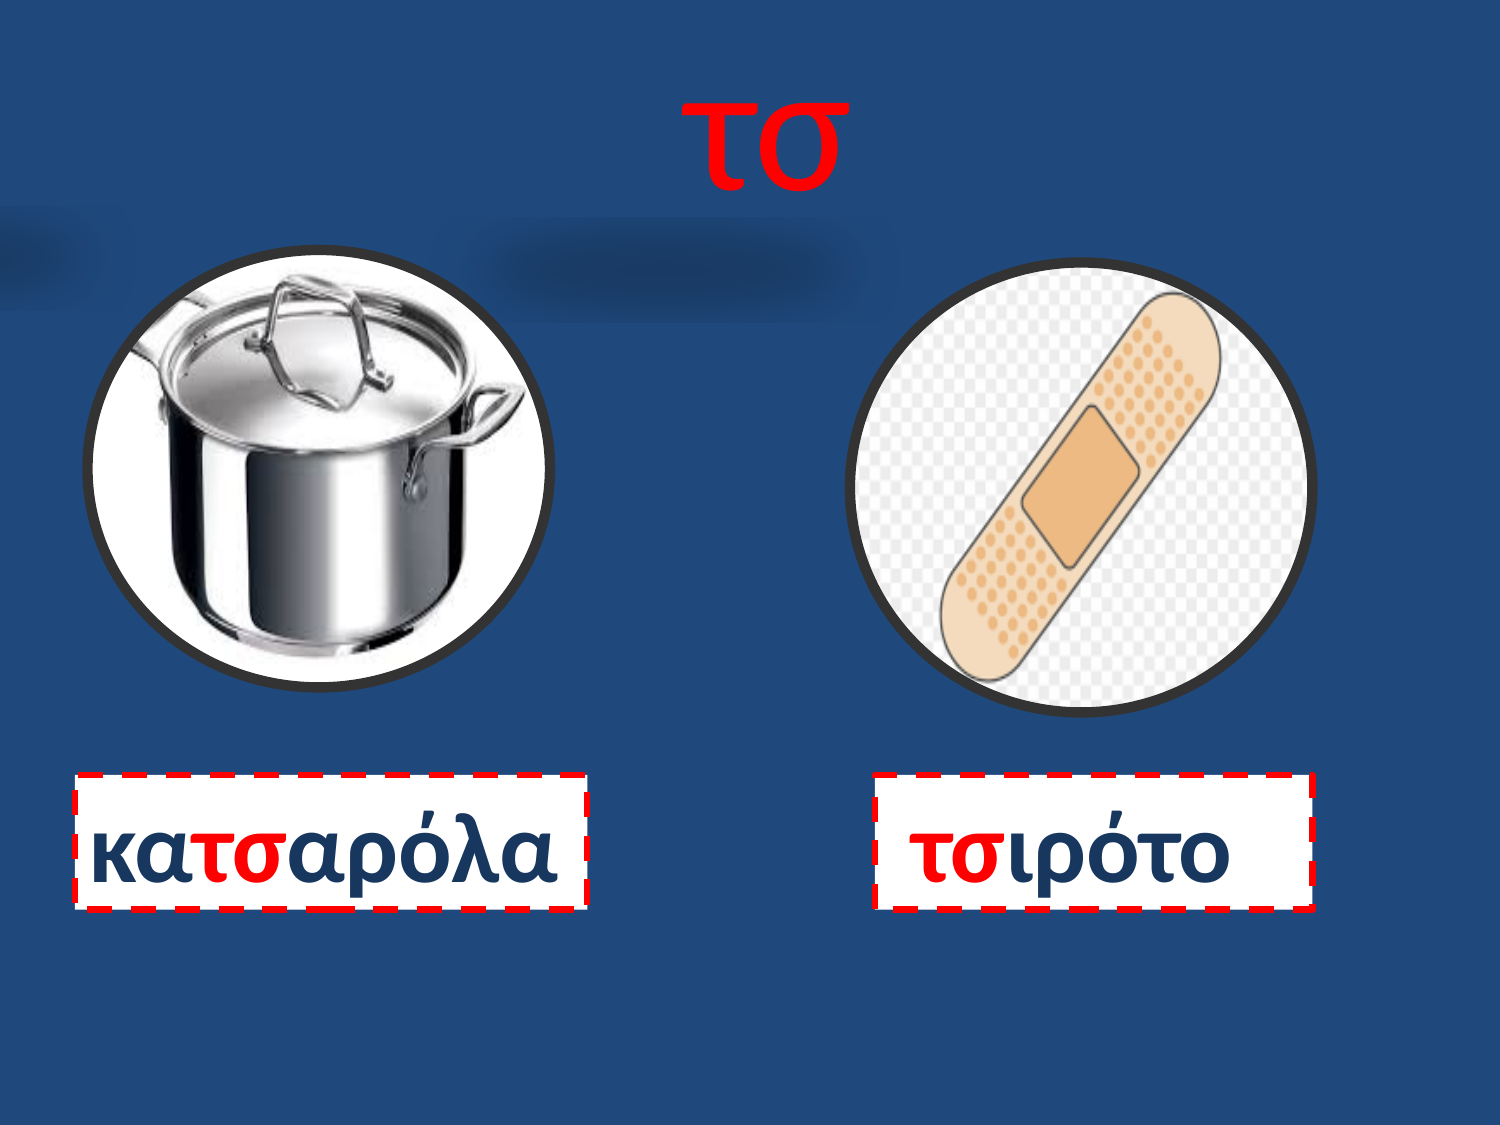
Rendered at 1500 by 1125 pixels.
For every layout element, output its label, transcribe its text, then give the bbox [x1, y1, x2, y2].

picture [849, 262, 1313, 713]
picture [87, 249, 551, 688]
text_box κατσαρόλα [74, 774, 588, 910]
text_box τσιρότο [874, 774, 1313, 910]
text_box τσ [624, 0, 913, 235]
